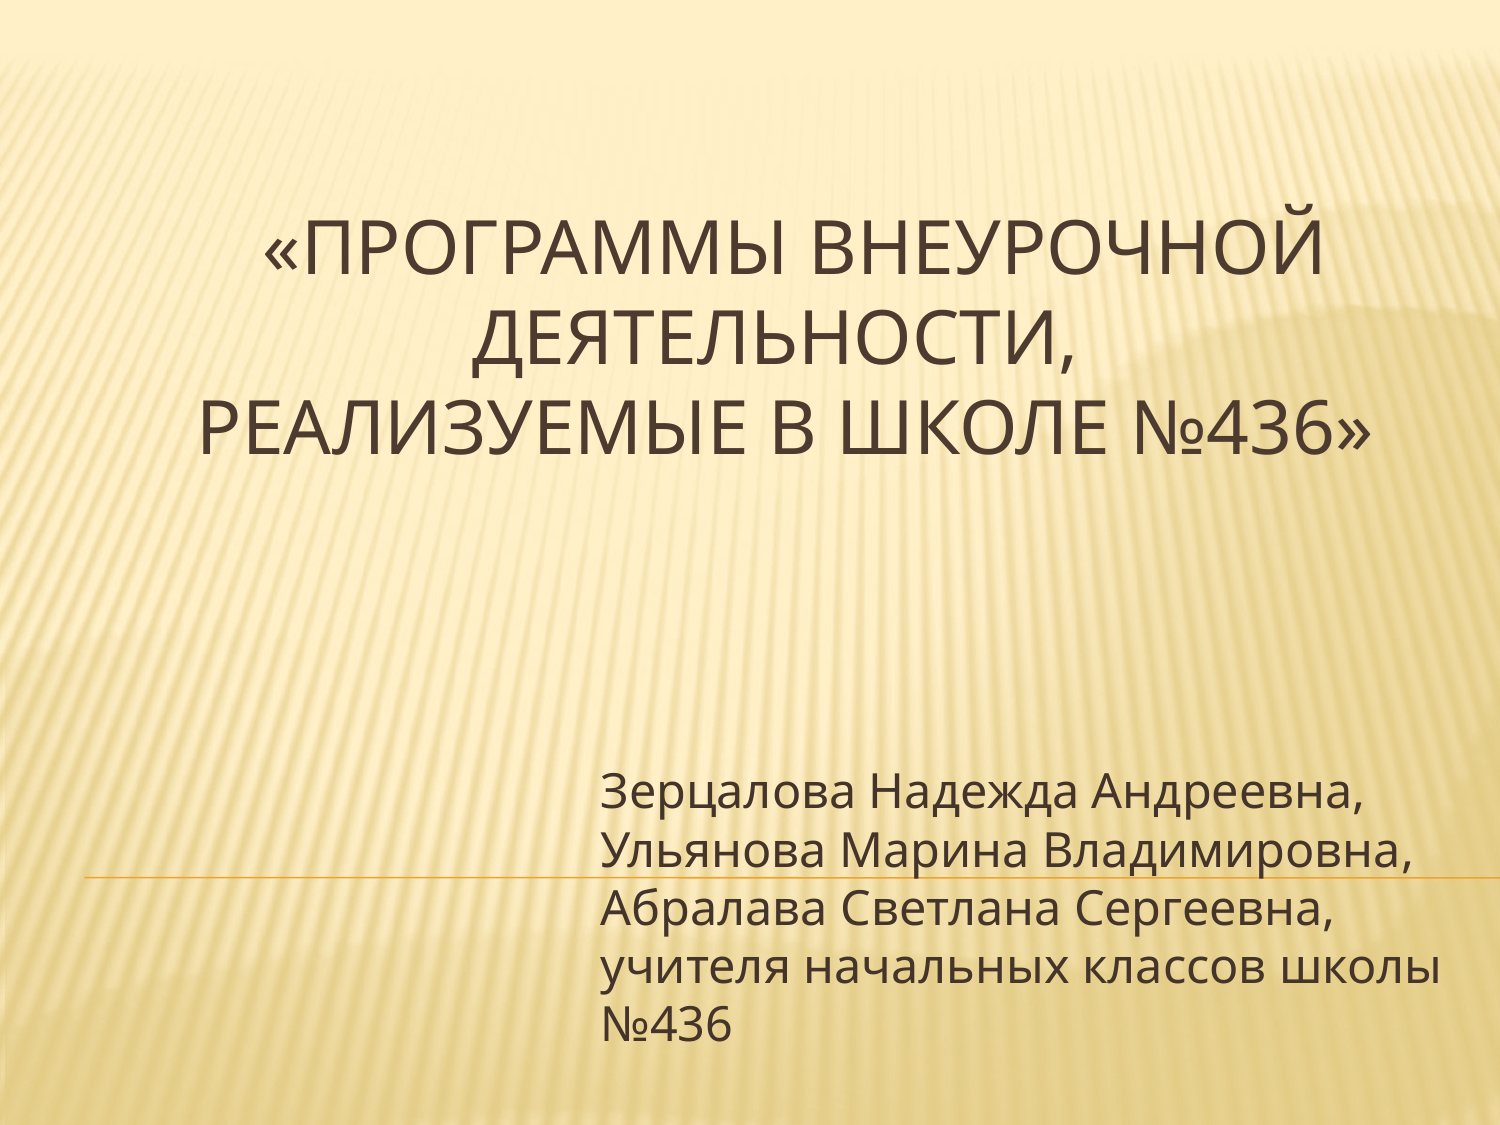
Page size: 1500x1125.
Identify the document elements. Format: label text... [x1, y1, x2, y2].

subtitle Зерцалова Надежда Андреевна, Ульянова Марина Владимировна, Абралава Светлана Сергеевна, учителя начальных классов школы №436 [585, 750, 1477, 1059]
title «Программы внеурочной деятельности, реализуемые в школе №436» [112, 101, 1459, 870]
